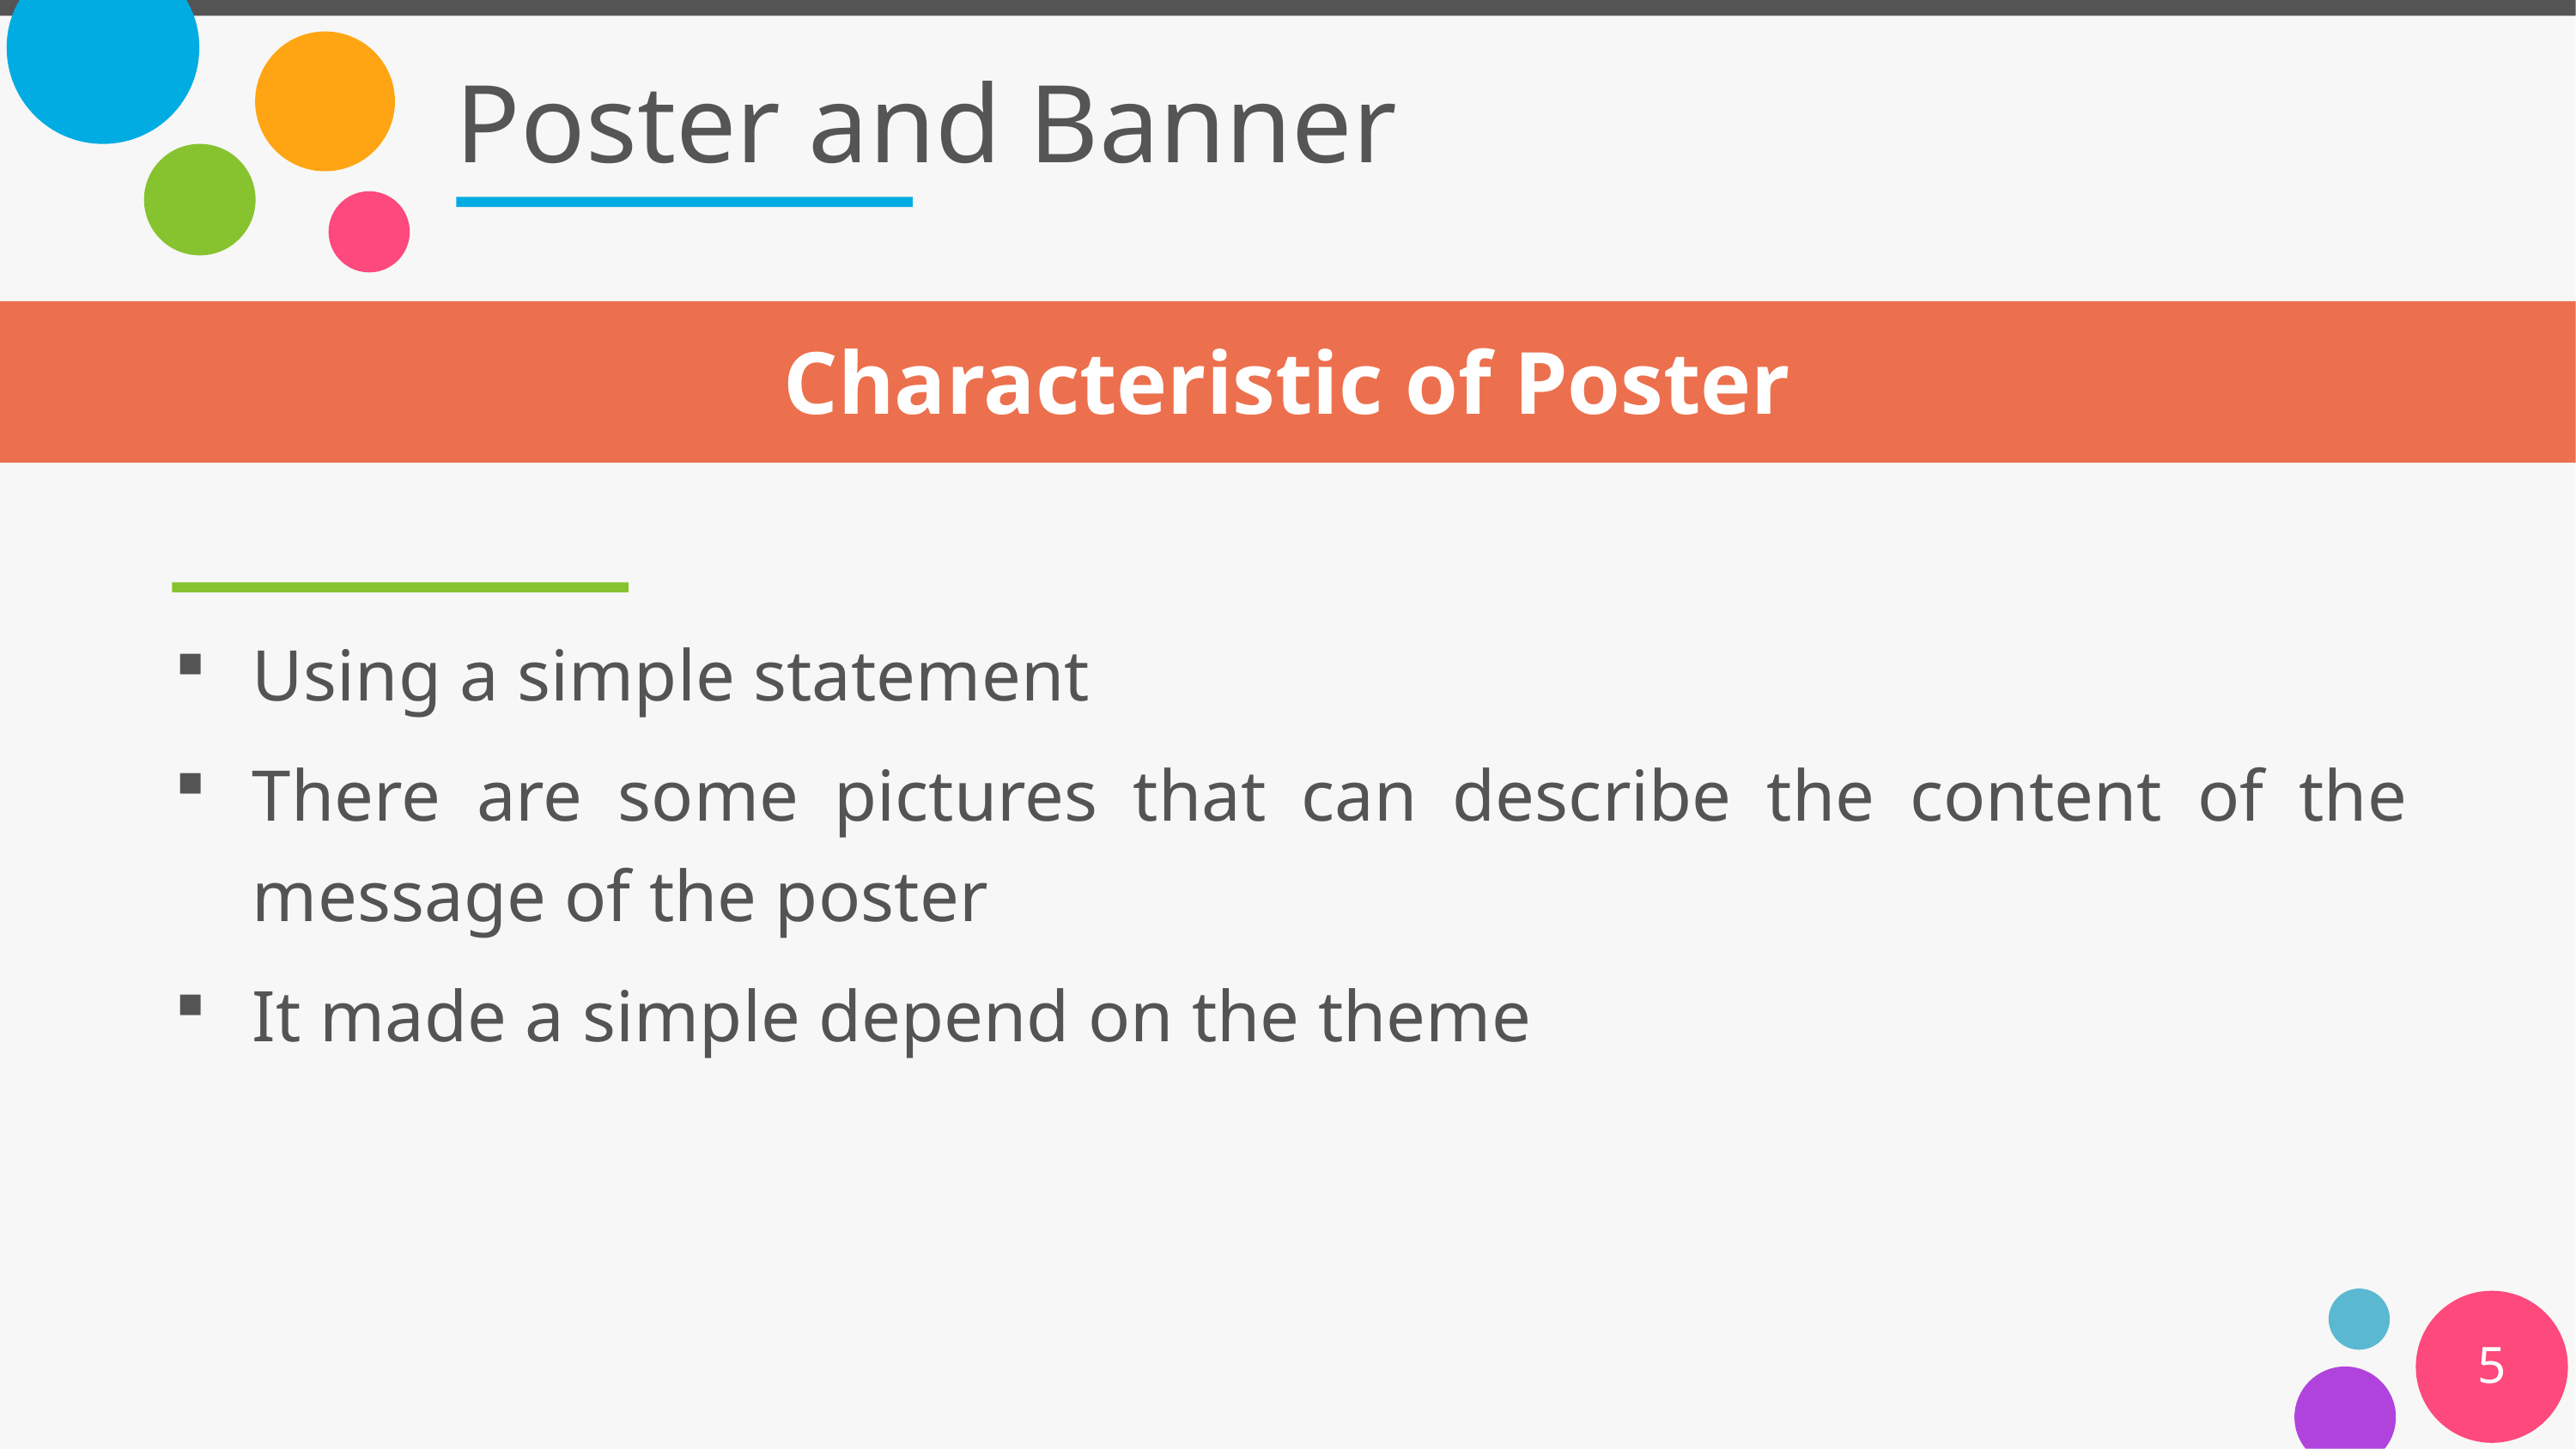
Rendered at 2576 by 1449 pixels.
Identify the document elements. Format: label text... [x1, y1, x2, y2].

text_box Characteristic of Poster [0, 300, 2576, 463]
title Poster and Banner [433, 34, 2454, 204]
slide_number 5 [2415, 1328, 2568, 1406]
list Using a simple statement There are some pictures that can describe the content of the message of the poster It made a simple depend on the theme [151, 602, 2434, 1070]
